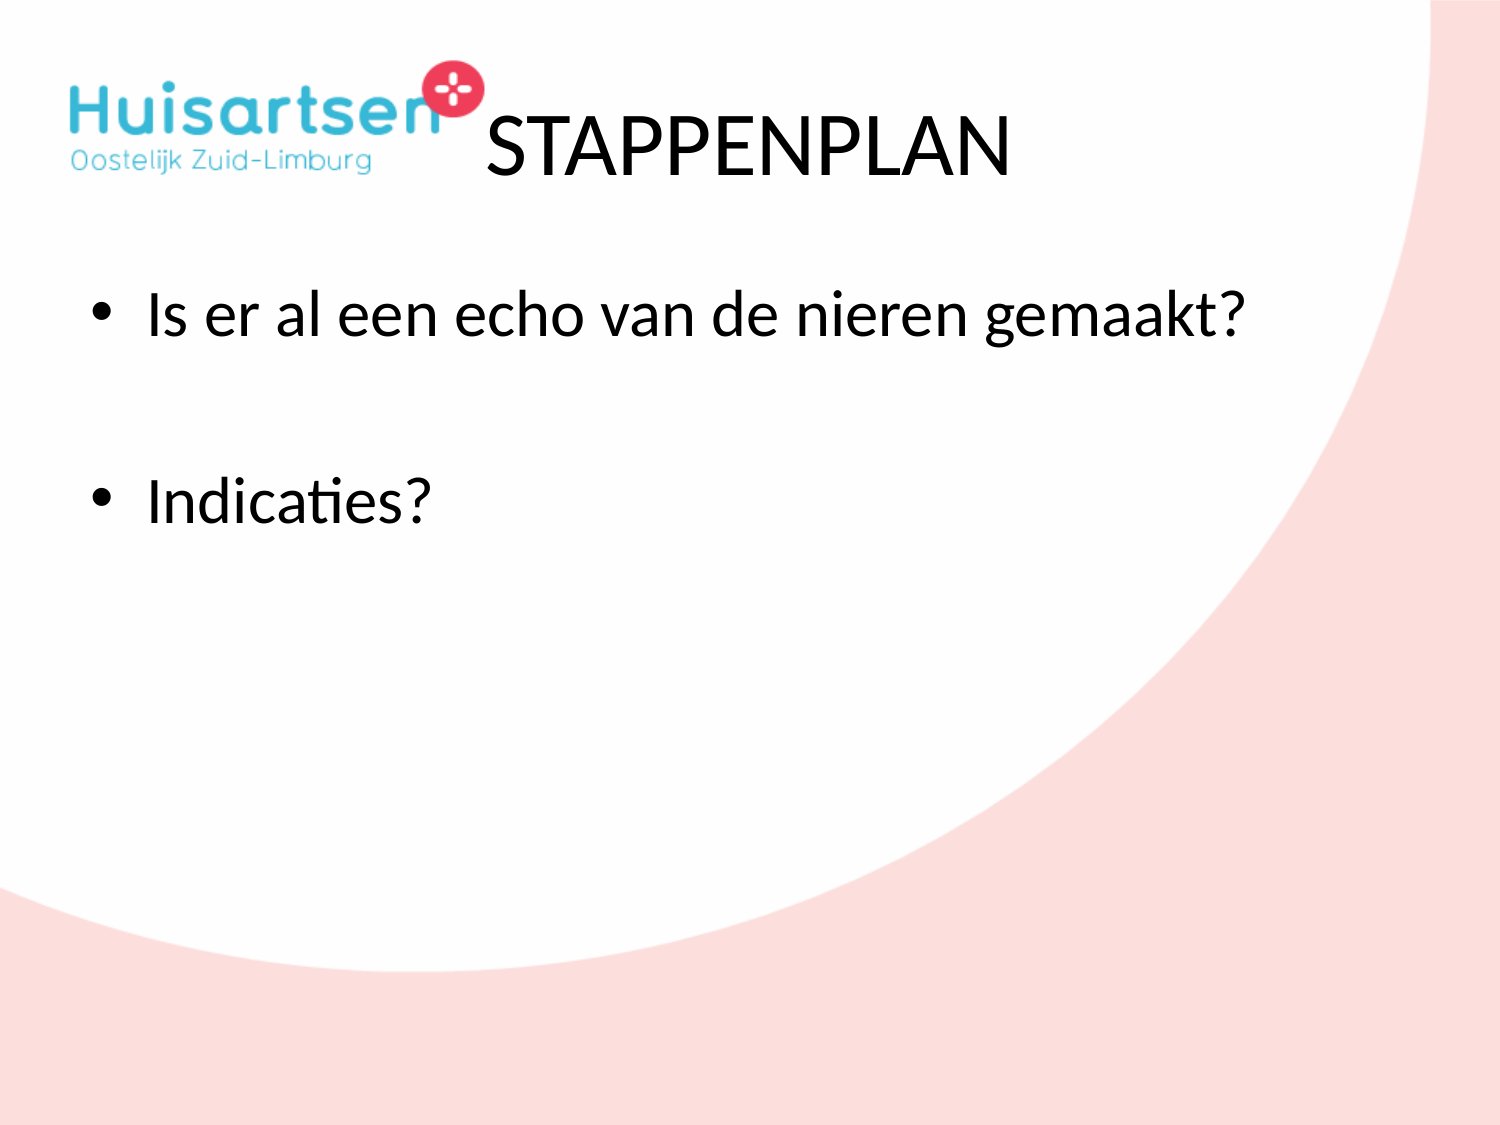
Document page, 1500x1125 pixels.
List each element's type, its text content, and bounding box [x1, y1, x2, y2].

list Is er al een echo van de nieren gemaakt? Indicaties? [75, 262, 1425, 1005]
picture [0, 0, 1500, 1125]
title STAPPENPLAN [75, 45, 1425, 233]
